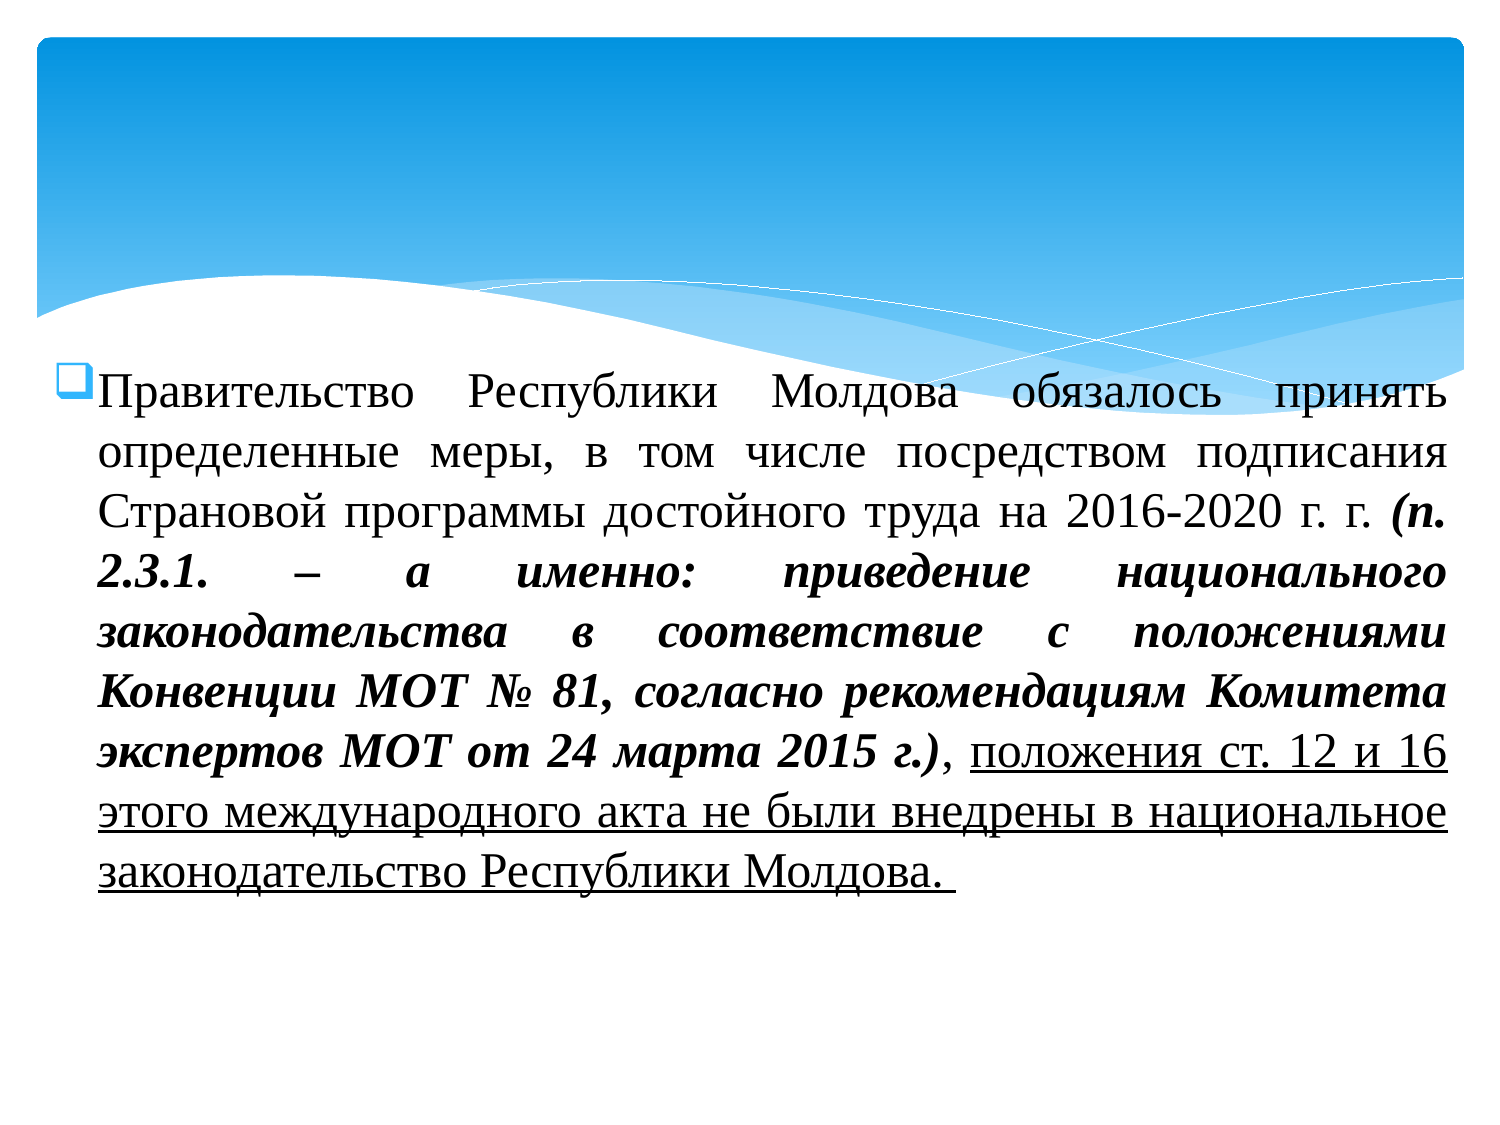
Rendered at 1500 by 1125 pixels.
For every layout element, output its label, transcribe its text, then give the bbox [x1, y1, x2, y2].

title [75, 55, 1363, 261]
list Правительство Республики Молдова обязалось принять определенные меры, в том числе посредством подписания Страновой программы достойного труда на 2016-2020 г. г. (п. 2.3.1. – а именно: приведение национального законодательства в соответствие с положениями Конвенции МОТ № 81, согласно рекомендациям Комитета экспертов МОТ от 24 марта 2015 г.), положения ст. 12 и 16 этого международного акта не были внедрены в национальное законодательство Республики Молдова. [37, 350, 1463, 1088]
